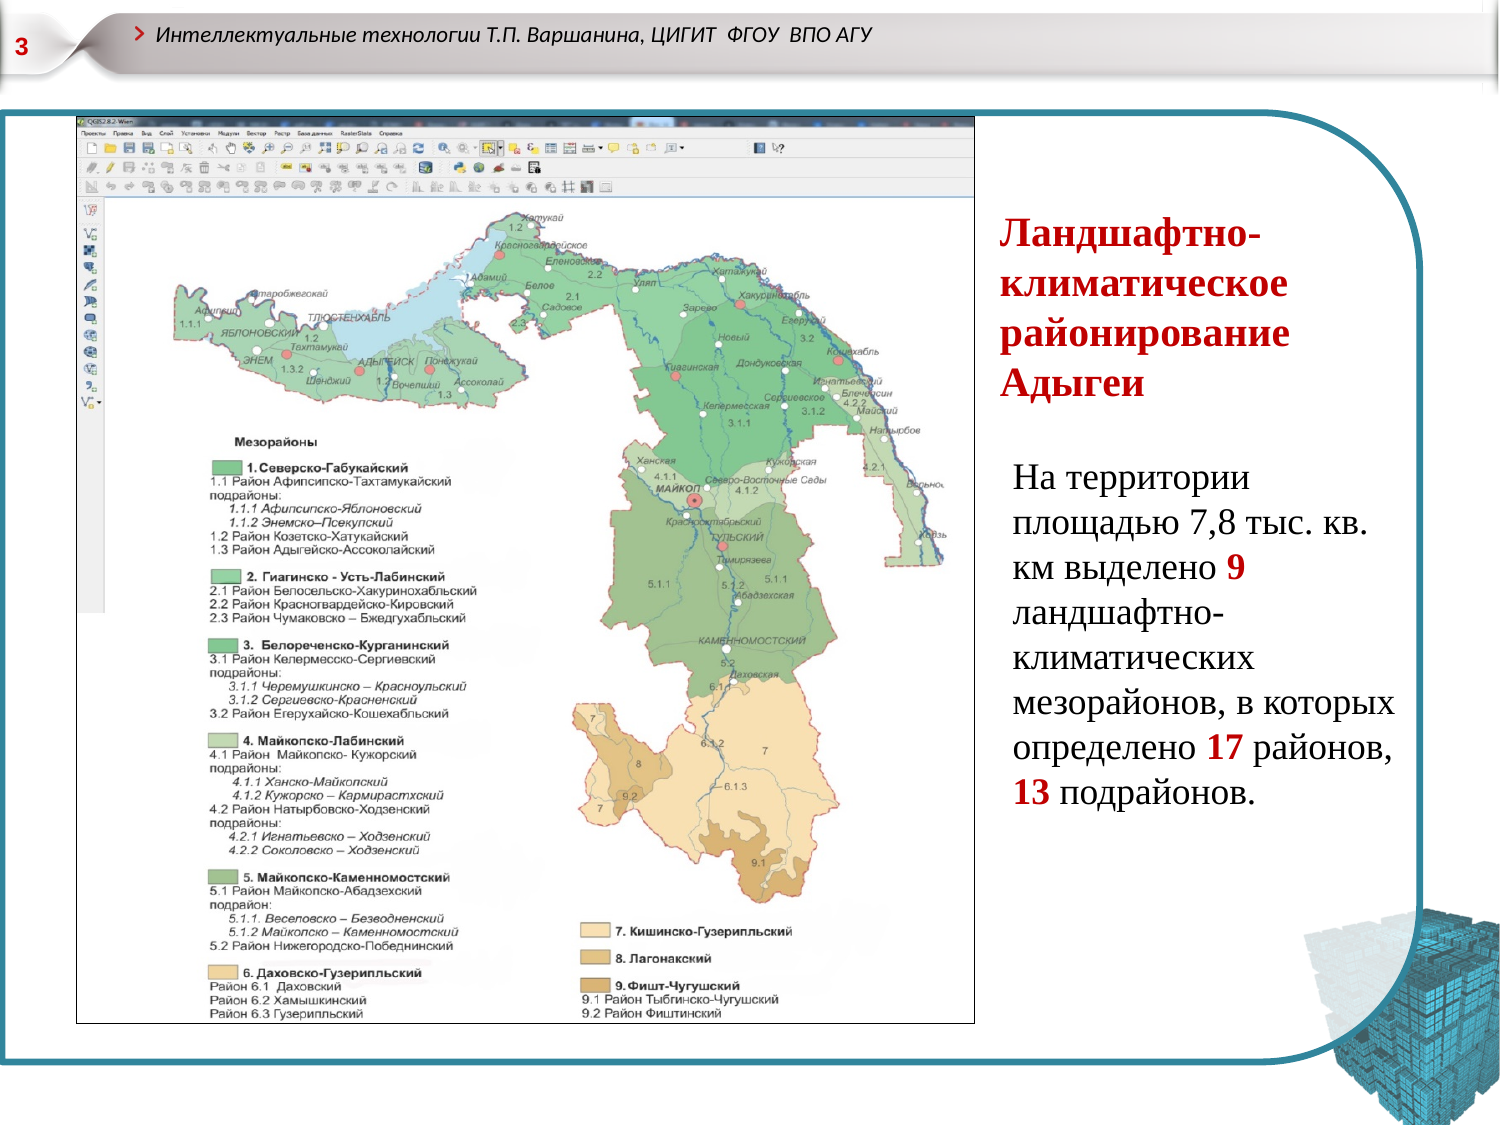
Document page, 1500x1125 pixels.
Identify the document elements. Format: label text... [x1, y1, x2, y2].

text_box На территории площадью 7,8 тыс. кв. км выделено 9 ландшафтно-климатических мезорайонов, в которых определено 17 районов, 13 подрайонов. [998, 444, 1420, 850]
text_box [0, 110, 1422, 1065]
picture [0, 0, 1500, 96]
picture [75, 116, 975, 1024]
text_box Ландшафтно-климатическое районирование Адыгеи [985, 197, 1367, 413]
picture [1282, 878, 1500, 1125]
